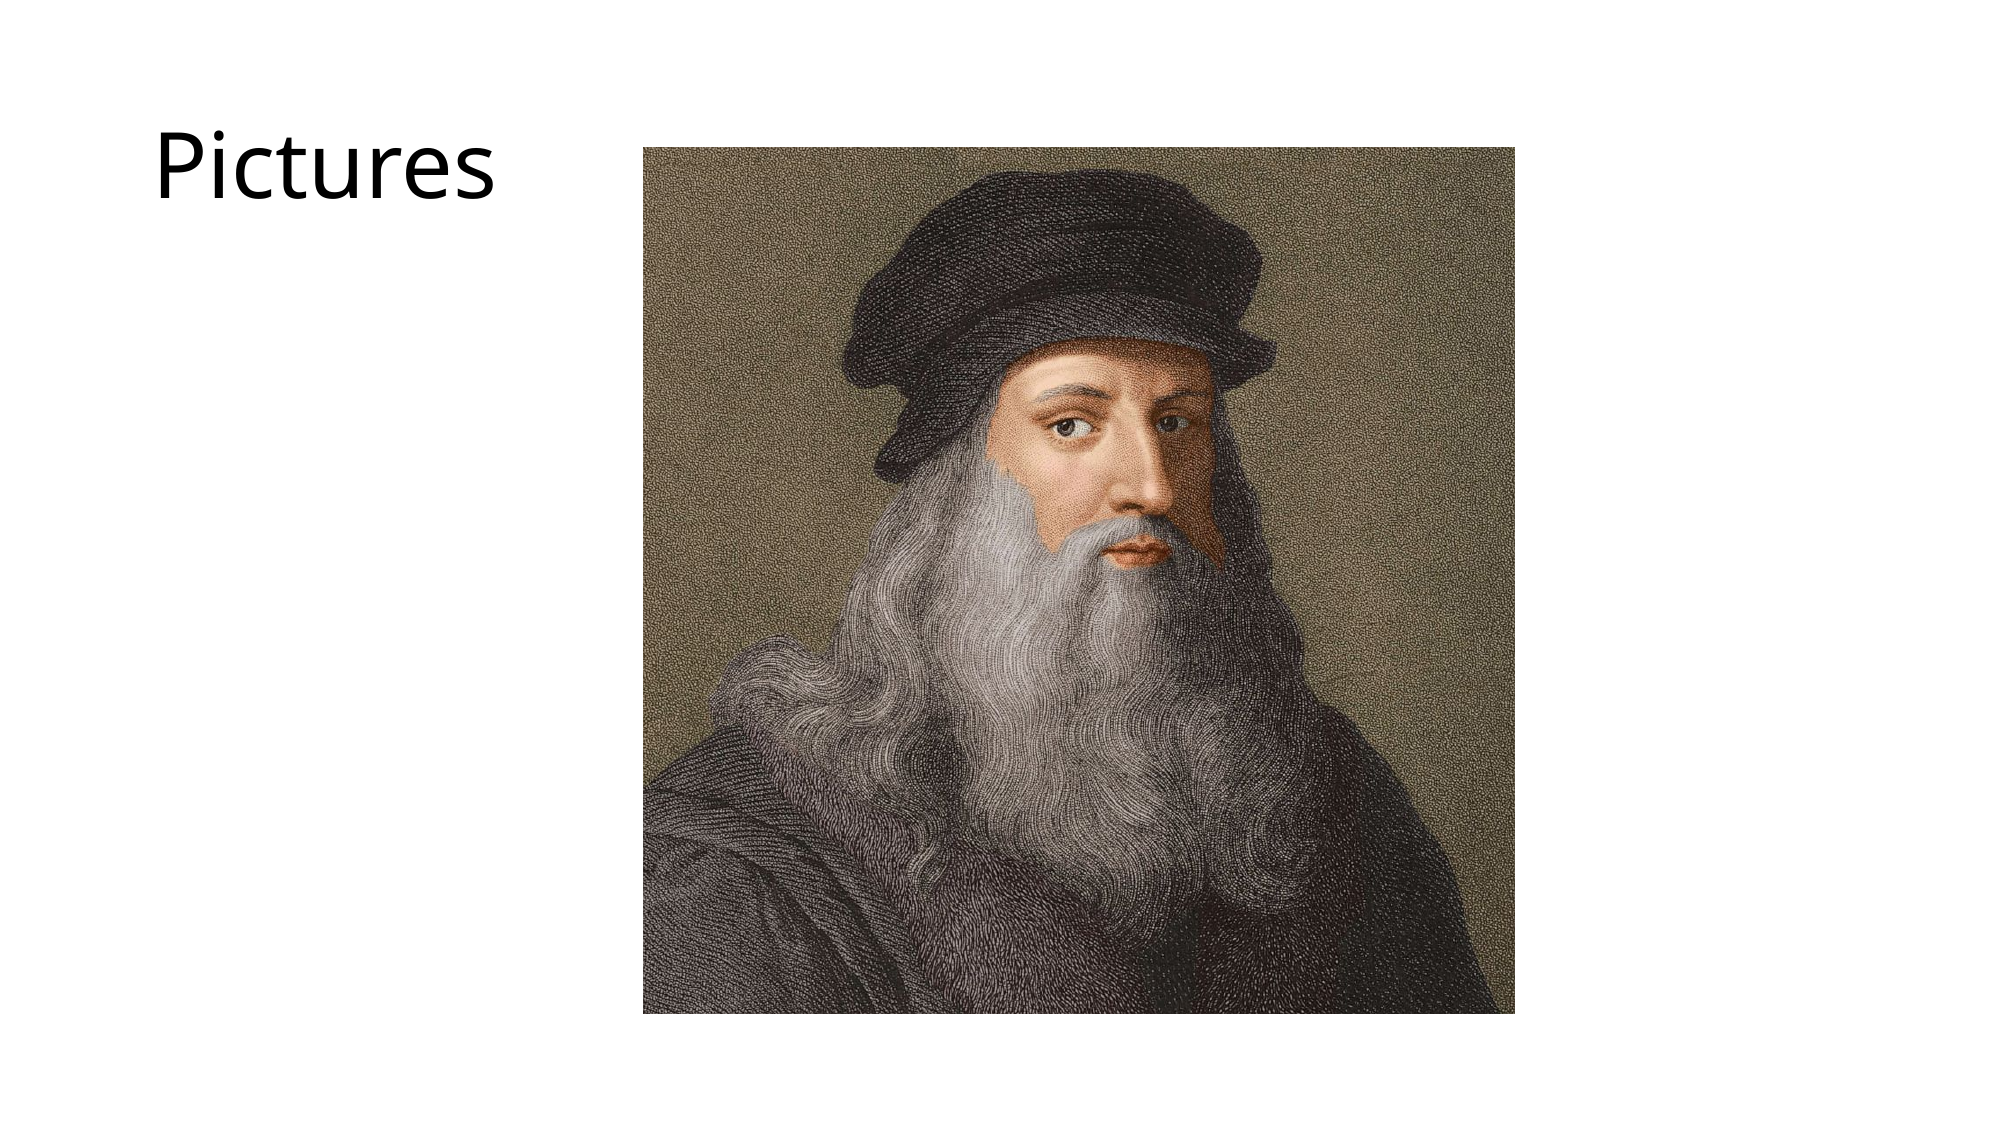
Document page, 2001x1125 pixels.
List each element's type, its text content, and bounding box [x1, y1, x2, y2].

title Pictures [137, 59, 1863, 278]
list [643, 147, 1515, 1014]
